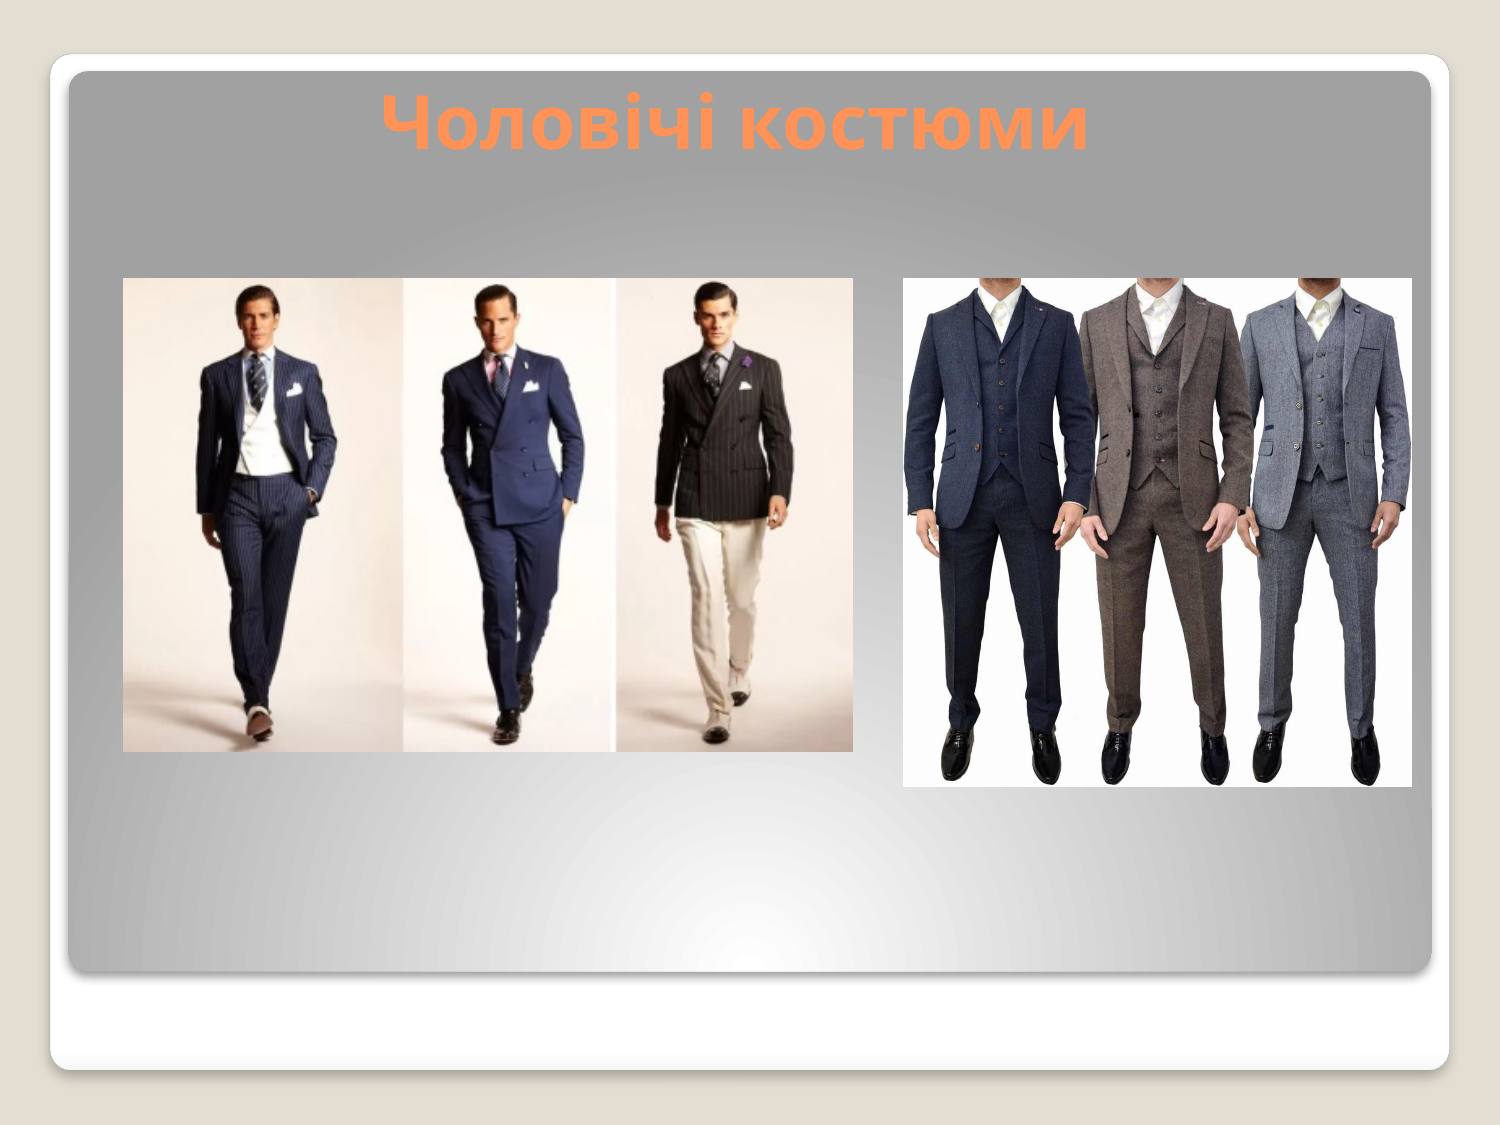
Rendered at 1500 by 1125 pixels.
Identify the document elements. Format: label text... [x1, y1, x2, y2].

title Чоловічі костюми [64, 0, 1408, 173]
picture [123, 278, 853, 752]
picture [903, 278, 1412, 788]
